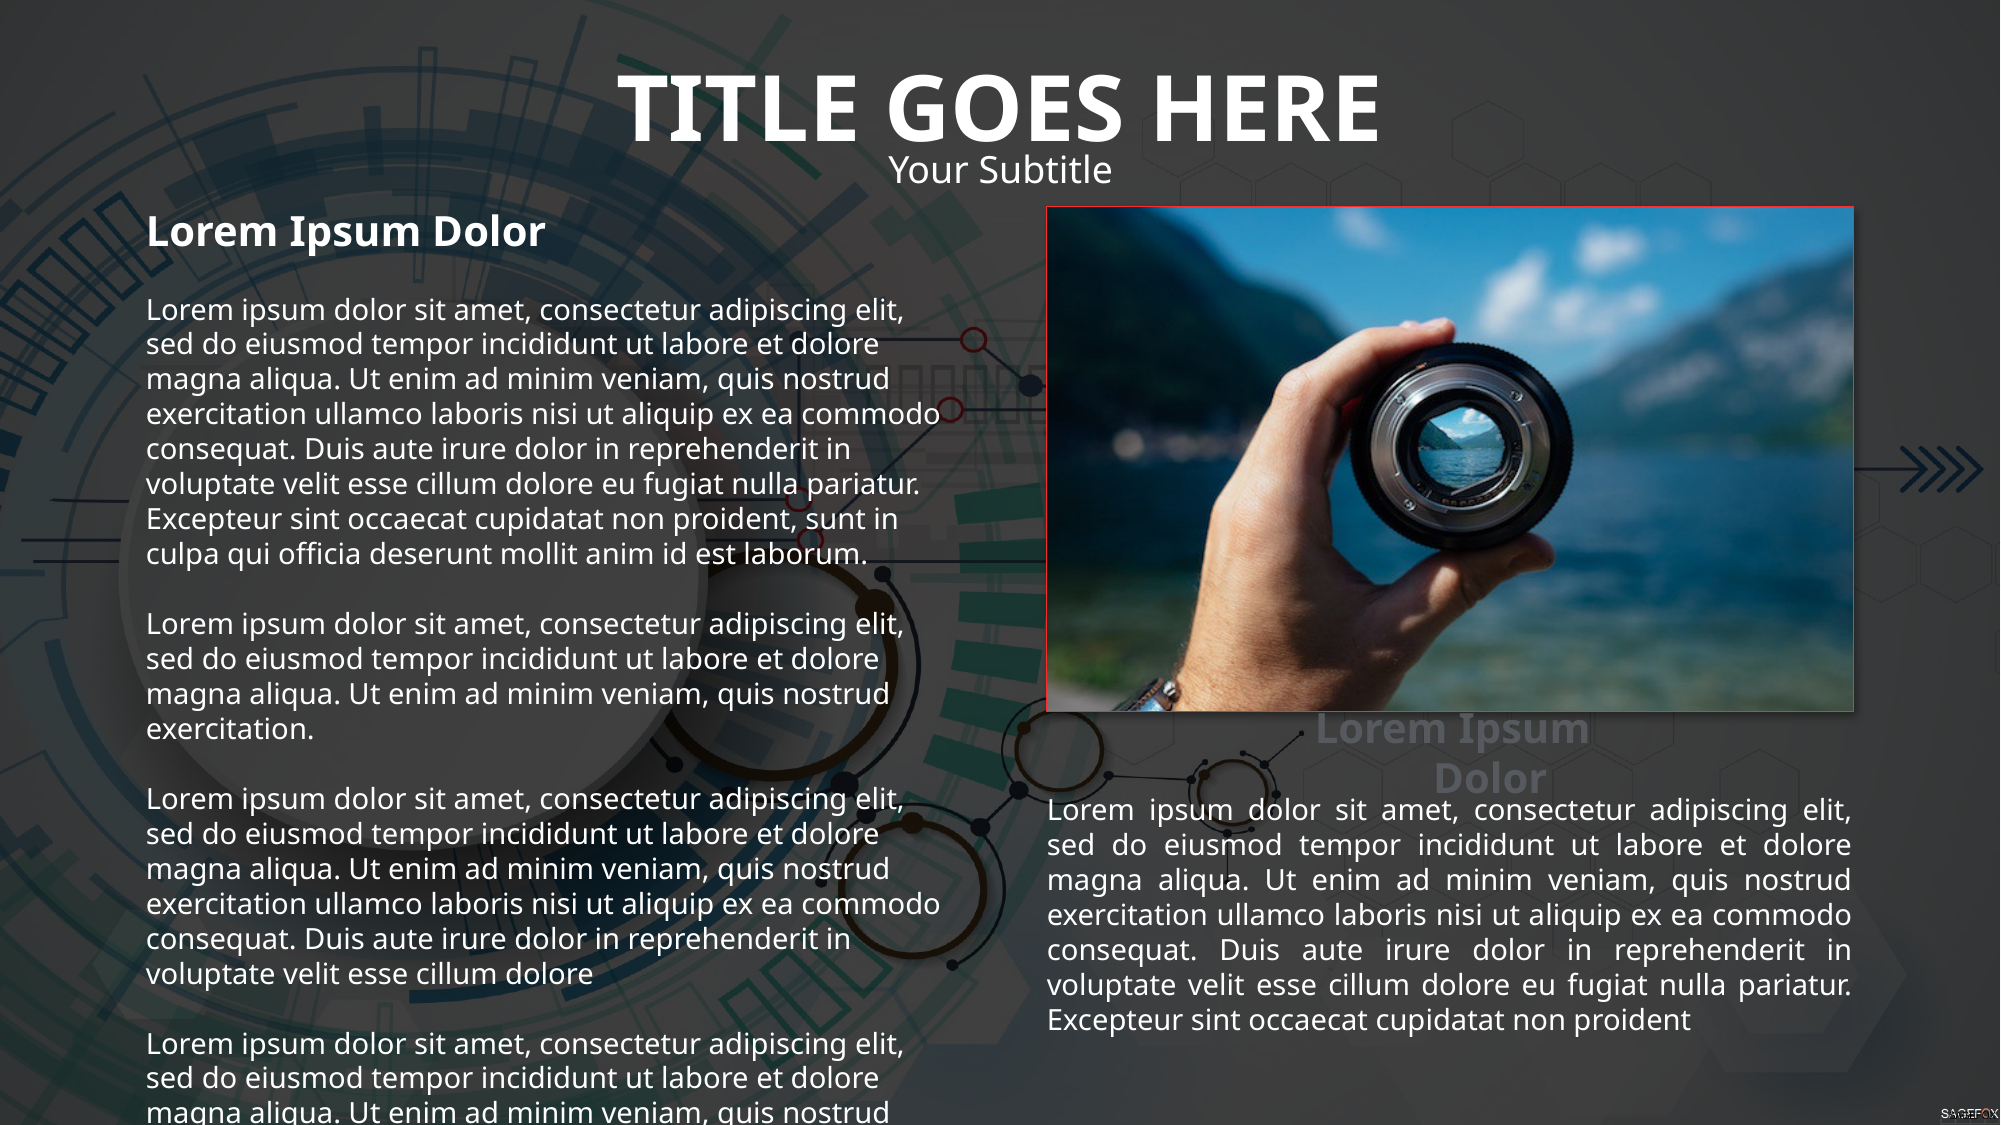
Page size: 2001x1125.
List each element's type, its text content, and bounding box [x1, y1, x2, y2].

text_box Lorem ipsum dolor sit amet, consectetur adipiscing elit, sed do eiusmod tempor incididunt ut labore et dolore magna aliqua. Ut enim ad minim veniam, quis nostrud exercitation ullamco laboris nisi ut aliquip ex ea commodo consequat. Duis aute irure dolor in reprehenderit in voluptate velit esse cillum dolore eu fugiat nulla pariatur. Excepteur sint occaecat cupidatat non proident [1046, 791, 1853, 1036]
picture [0, 0, 2001, 1125]
text_box Lorem ipsum dolor sit amet, consectetur adipiscing elit, sed do eiusmod tempor incididunt ut labore et dolore magna aliqua. Ut enim ad minim veniam, quis nostrud exercitation ullamco laboris nisi ut aliquip ex ea commodo consequat. Duis aute irure dolor in reprehenderit in voluptate velit esse cillum dolore eu fugiat nulla pariatur. Excepteur sint occaecat cupidatat non proident, sunt in culpa qui officia deserunt mollit anim id est laborum. Lorem ipsum dolor sit amet, consectetur adipiscing elit, sed do eiusmod tempor incididunt ut labore et dolore magna aliqua. Ut enim ad minim veniam, quis nostrud exercitation. Lorem ipsum dolor sit amet, consectetur adipiscing elit, sed do eiusmod tempor incididunt ut labore et dolore magna aliqua. Ut enim ad minim veniam, quis nostrud exercitation ullamco laboris nisi ut aliquip ex ea commodo consequat. Duis aute irure dolor in reprehenderit in voluptate velit esse cillum dolore Lorem ipsum dolor sit amet, consectetur adipiscing elit, sed do eiusmod tempor incididunt ut labore et dolore magna aliqua. Ut enim ad minim veniam, quis nostrud exercitation. [145, 290, 952, 1125]
text_box Lorem Ipsum Dolor [1272, 729, 1633, 774]
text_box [548, 42, 1452, 199]
text_box Lorem Ipsum Dolor [145, 207, 952, 252]
